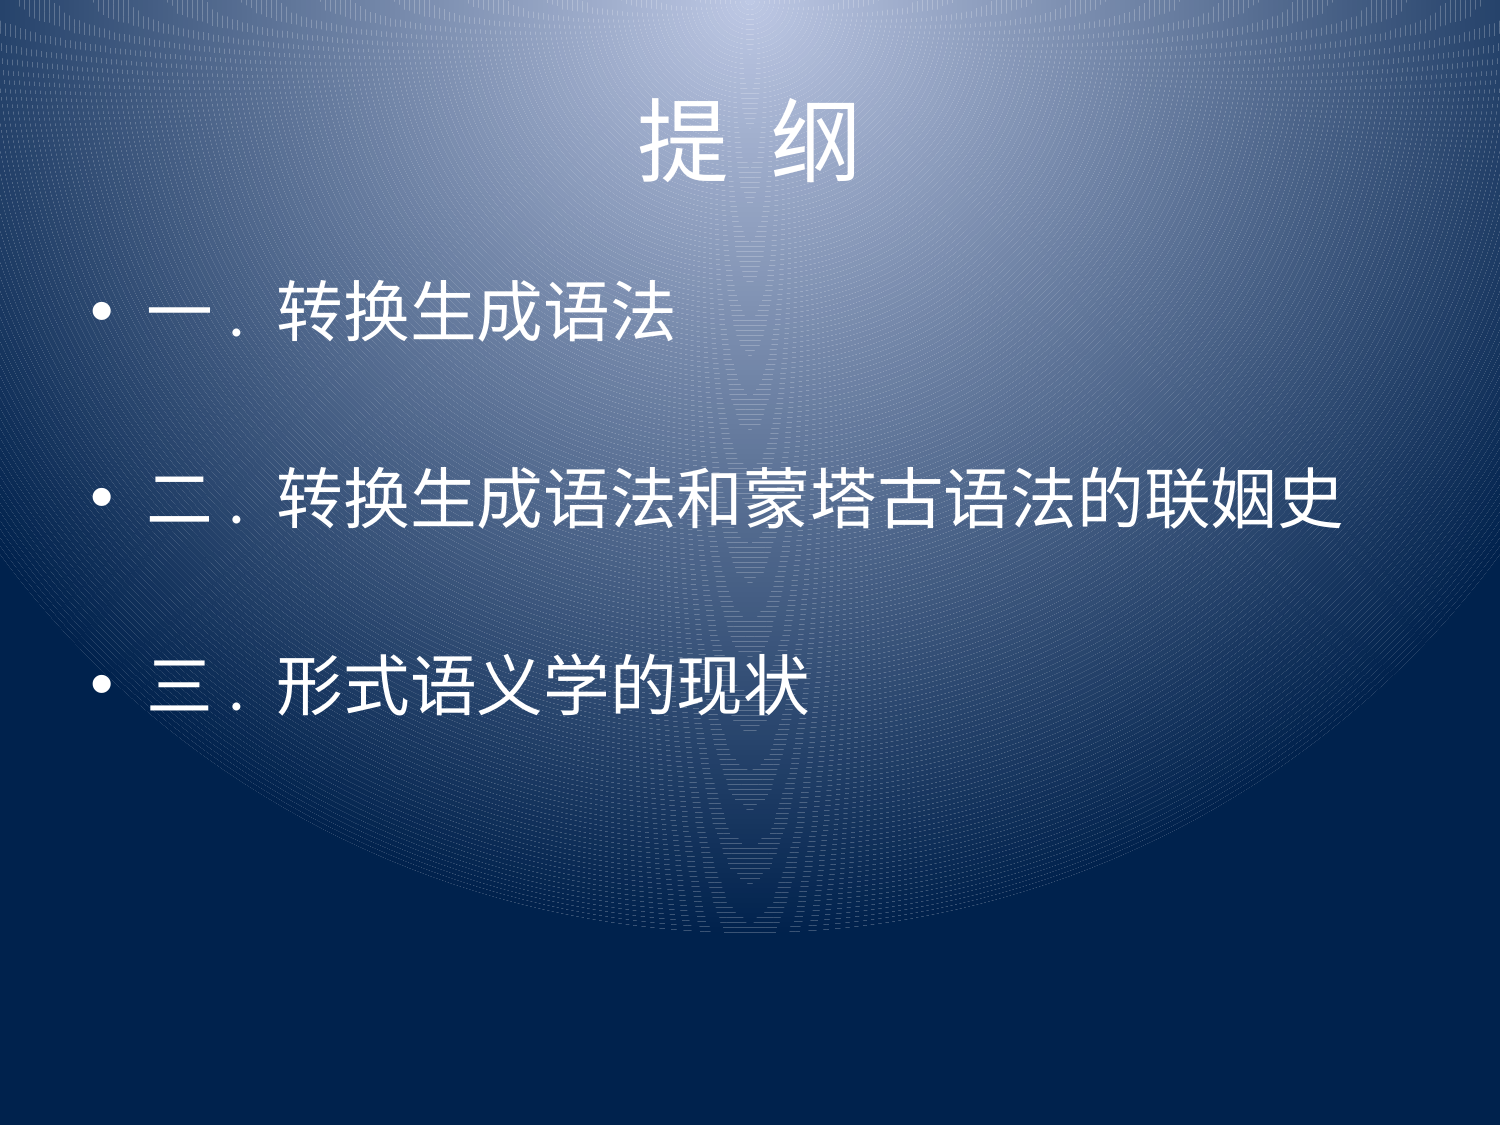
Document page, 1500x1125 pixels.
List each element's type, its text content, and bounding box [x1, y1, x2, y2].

list 一. 转换生成语法 二. 转换生成语法和蒙塔古语法的联姻史 三. 形式语义学的现状 [75, 262, 1425, 1005]
title 提 纲 [75, 45, 1425, 233]
